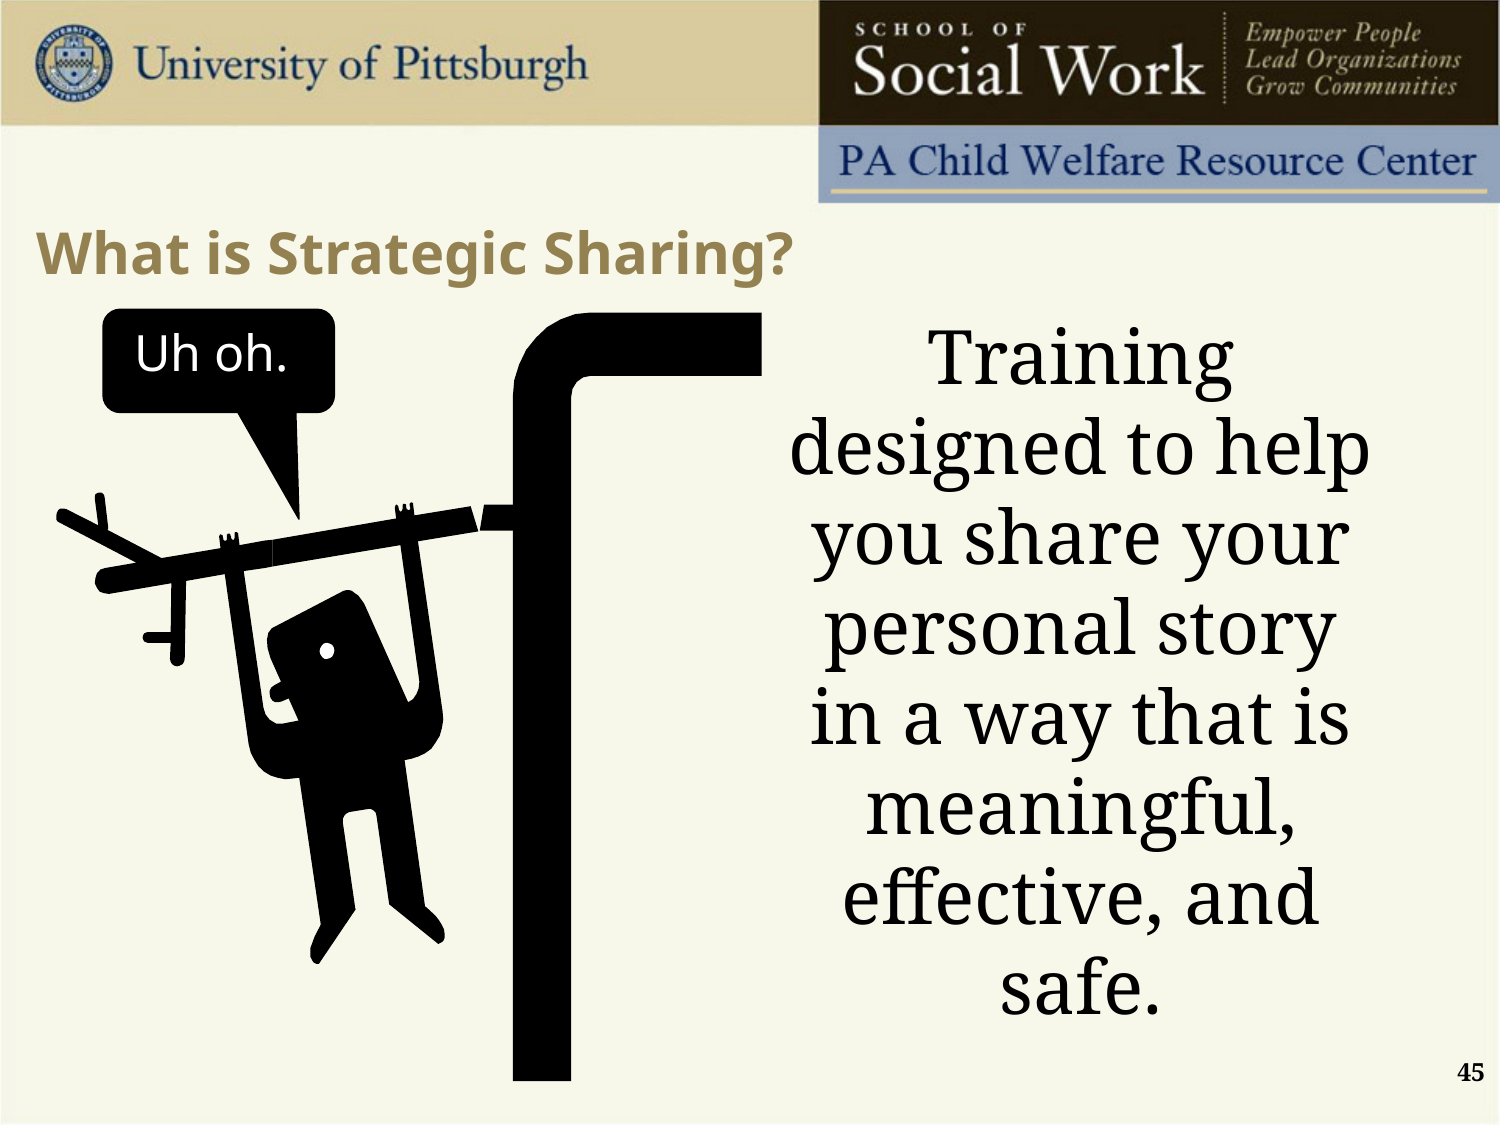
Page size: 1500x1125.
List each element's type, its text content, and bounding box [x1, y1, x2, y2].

title What is Strategic Sharing? [21, 208, 1298, 295]
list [55, 312, 762, 1082]
list Training designed to help you share your personal story in a way that is meaningful, effective, and safe. [768, 301, 1394, 1082]
picture [0, 0, 1500, 1125]
